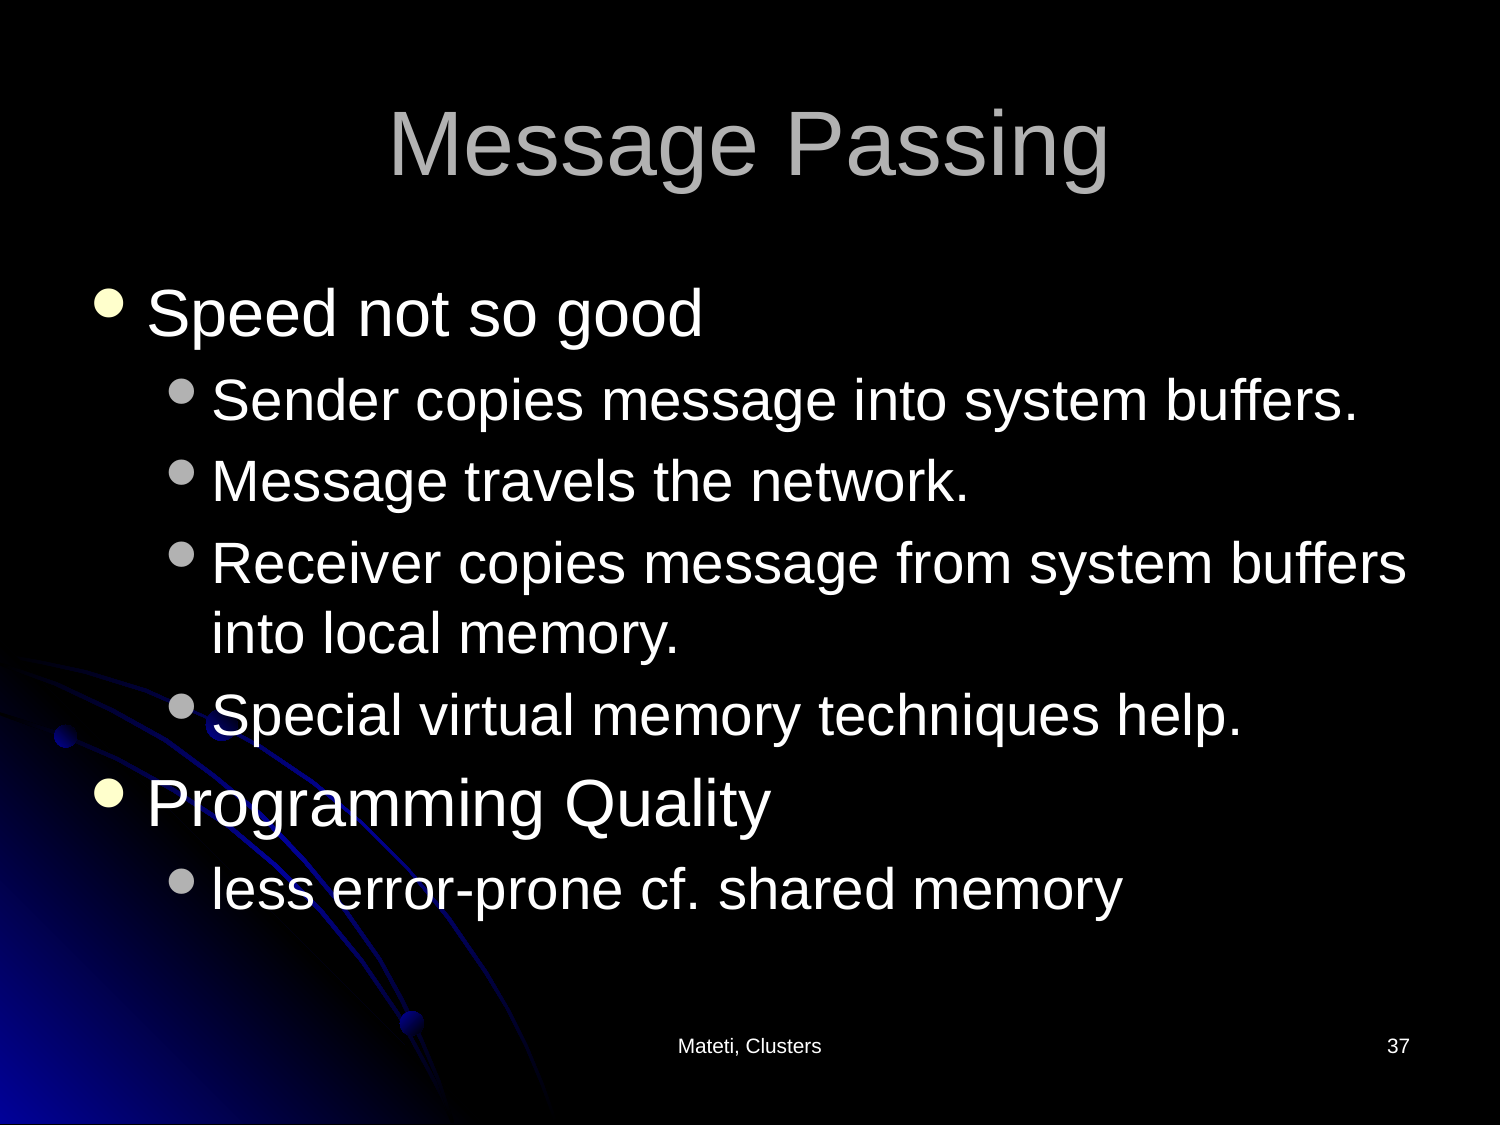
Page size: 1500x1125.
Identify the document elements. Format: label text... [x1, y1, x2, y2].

footer Mateti, Clusters [512, 1025, 988, 1100]
title Message Passing [75, 45, 1425, 233]
slide_number 37 [1074, 1025, 1425, 1100]
list Speed not so good Sender copies message into system buffers. Message travels the network. Receiver copies message from system buffers into local memory. Special virtual memory techniques help. Programming Quality less error-prone cf. shared memory [75, 262, 1425, 1006]
